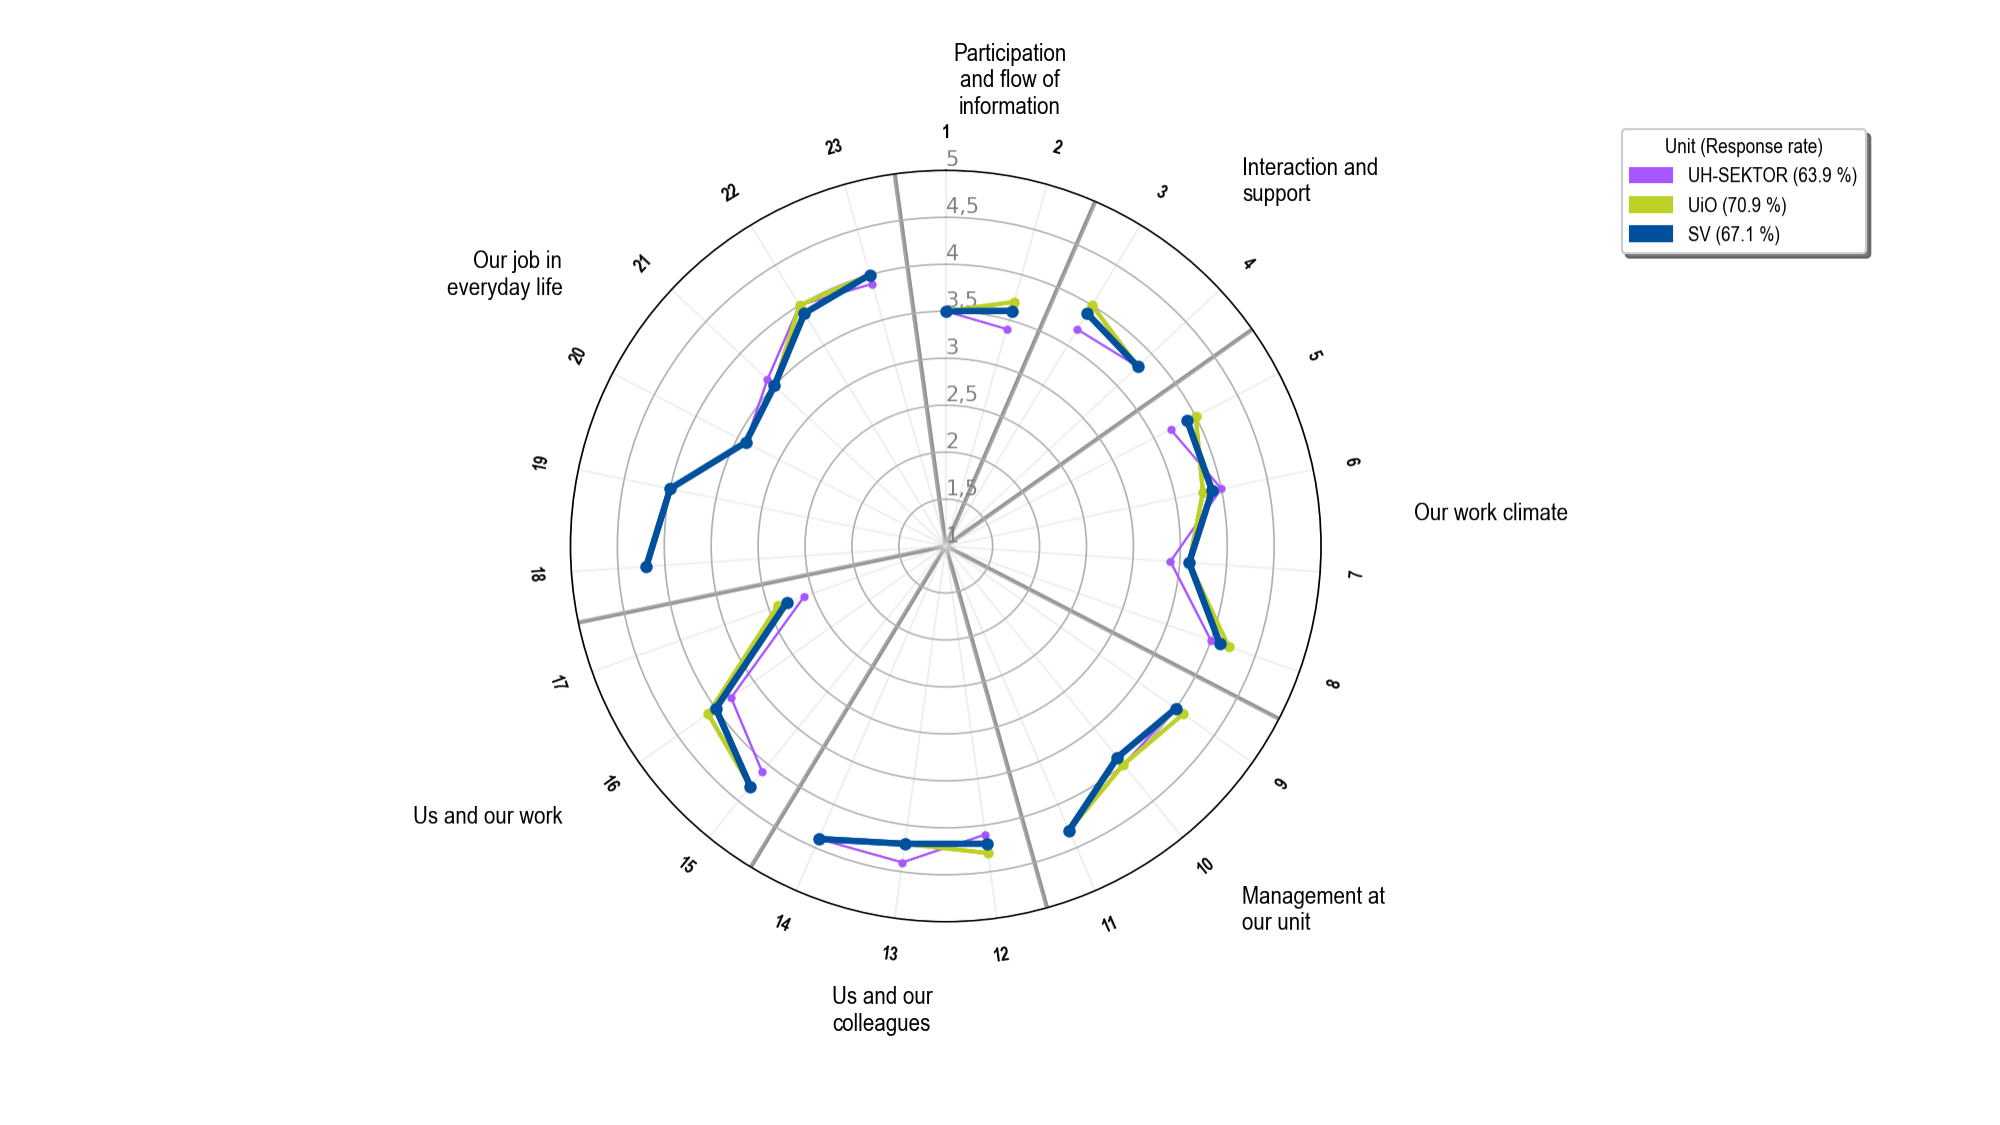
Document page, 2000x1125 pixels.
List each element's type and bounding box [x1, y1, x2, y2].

picture [14, 14, 1877, 1066]
